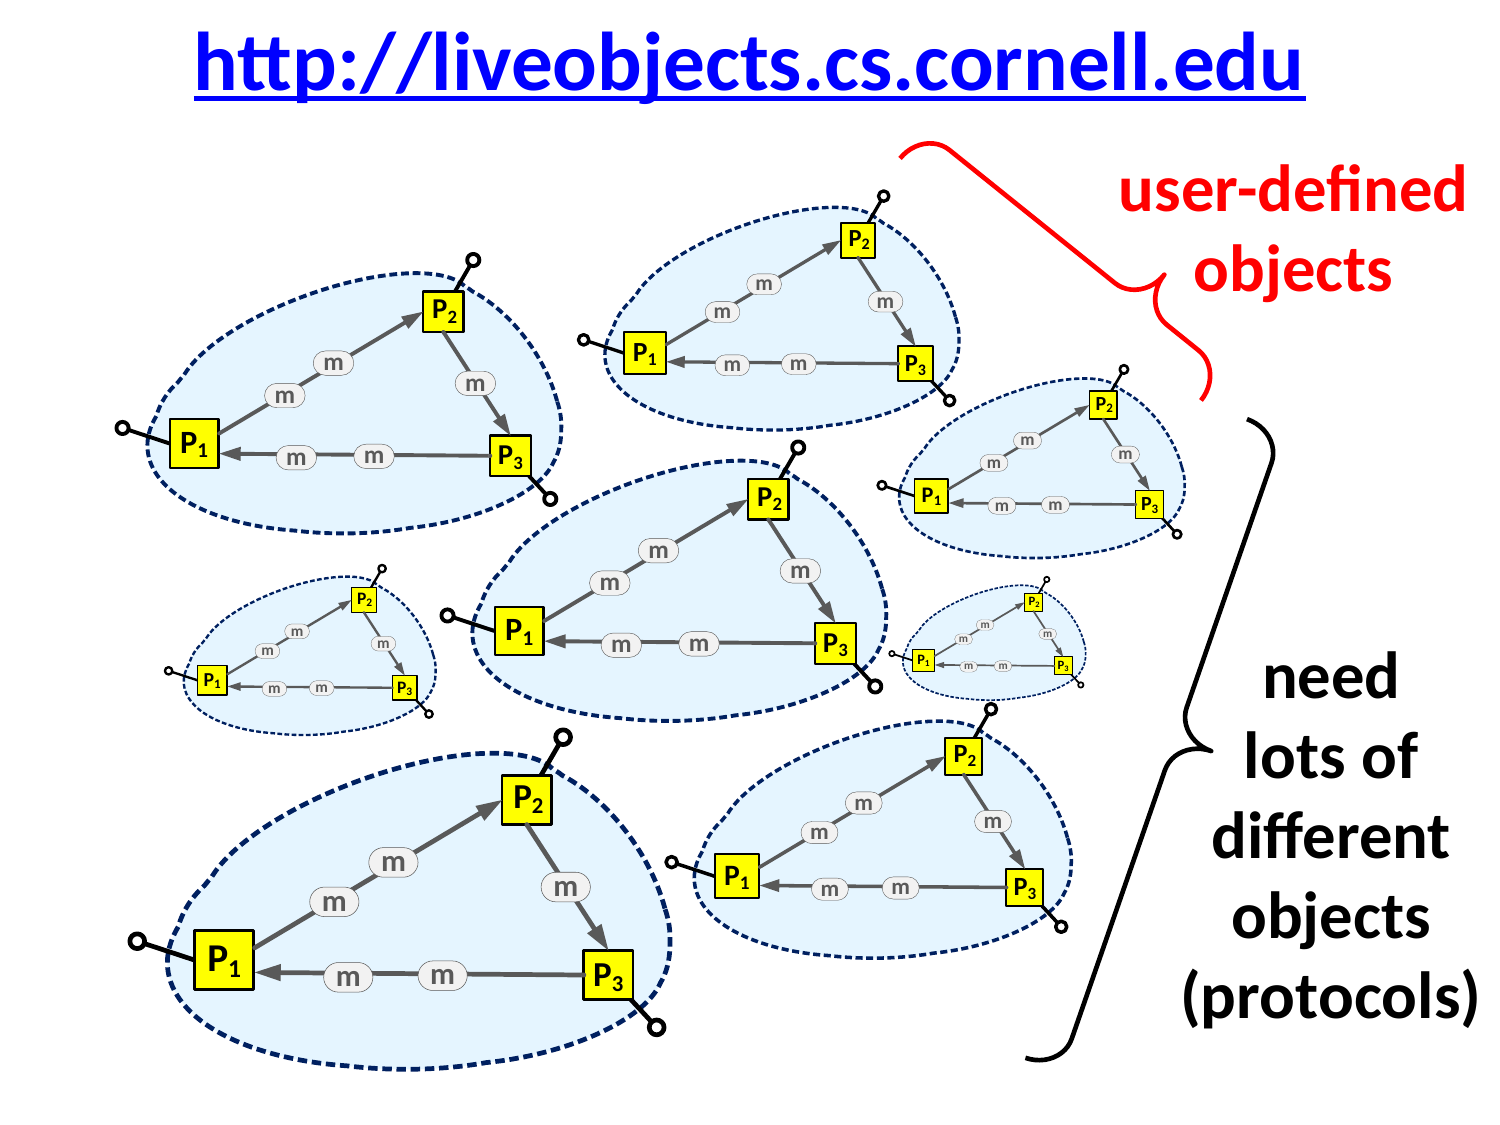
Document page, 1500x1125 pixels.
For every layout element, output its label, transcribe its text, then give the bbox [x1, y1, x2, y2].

text_box need lots of different objects (protocols) [1162, 624, 1500, 1040]
text_box [1175, 418, 1274, 624]
text_box user-defined objects [1087, 137, 1500, 313]
text_box http://liveobjects.cs.cornell.edu [0, 0, 1500, 113]
text_box [899, 142, 1087, 309]
text_box [1025, 664, 1162, 1061]
text_box [1092, 313, 1211, 401]
picture [112, 187, 1188, 1075]
